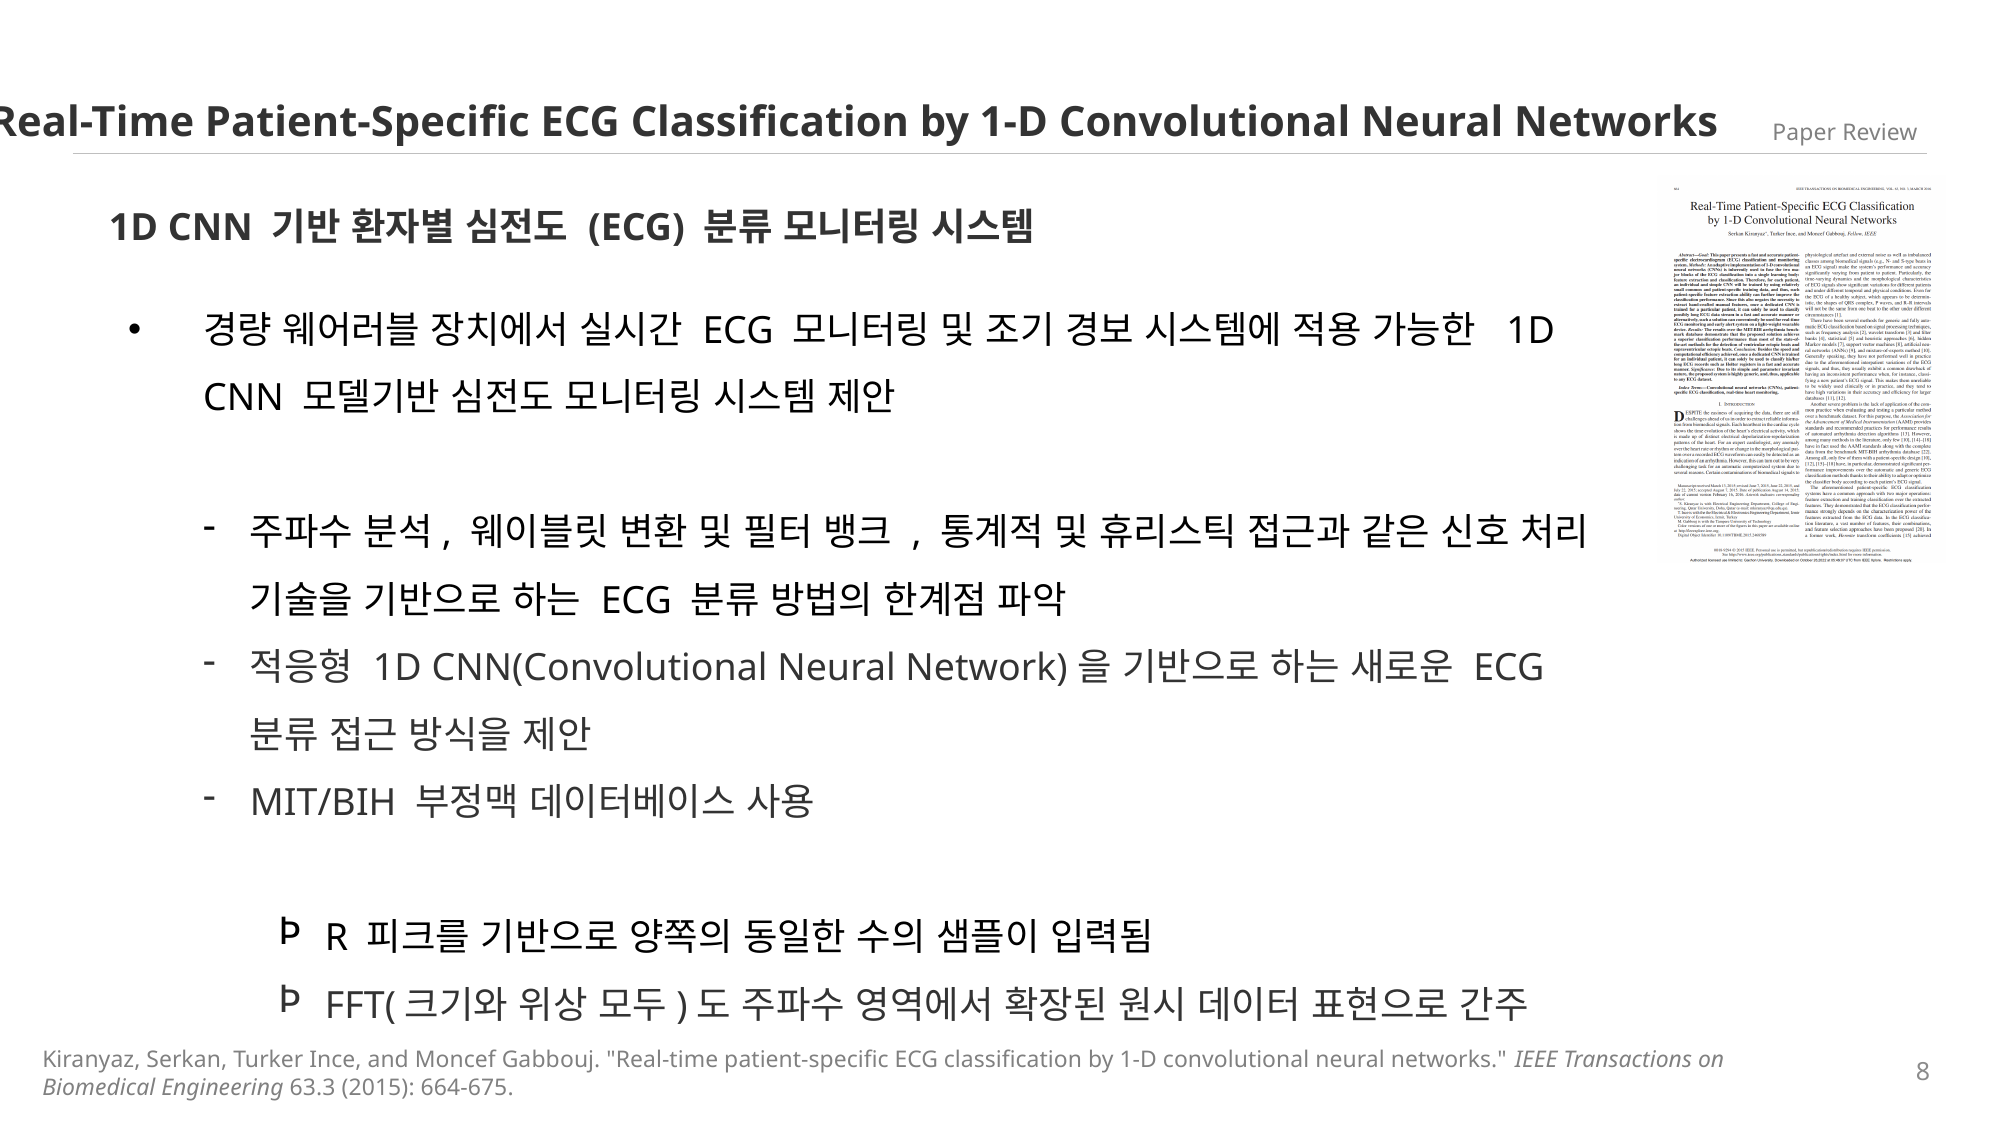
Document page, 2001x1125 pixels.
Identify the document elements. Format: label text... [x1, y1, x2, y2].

text_box 경량 웨어러블 장치에서 실시간 ECG 모니터링 및 조기 경보 시스템에 적용 가능한 1D CNN 모델기반 심전도 모니터링 시스템 제안 주파수 분석, 웨이블릿 변환 및 필터 뱅크 , 통계적 및 휴리스틱 접근과 같은 신호 처리 기술을 기반으로 하는 ECG 분류 방법의 한계점 파악 적응형 1D CNN(Convolutional Neural Network)을 기반으로 하는 새로운 ECG 분류 접근 방식을 제안 MIT/BIH 부정맥 데이터베이스 사용 R 피크를 기반으로 양쪽의 동일한 수의 샘플이 입력됨 FFT(크기와 위상 모두)도 주파수 영역에서 확장된 원시 데이터 표현으로 간주 [113, 275, 1608, 1033]
text_box Kiranyaz, Serkan, Turker Ince, and Moncef Gabbouj. "Real-time patient-specific ECG classification by 1-D convolutional neural networks." IEEE Transactions on Biomedical Engineering 63.3 (2015): 664-675. [27, 1037, 1794, 1107]
text_box Paper Review [1757, 110, 1934, 153]
picture [1657, 175, 1946, 563]
text_box Real-Time Patient-Specific ECG Classification by 1-D Convolutional Neural Networks [0, 87, 1734, 153]
text_box 1D CNN 기반 환자별 심전도 (ECG) 분류 모니터링 시스템 [94, 196, 1657, 256]
slide_number 8 [1794, 1042, 1946, 1103]
